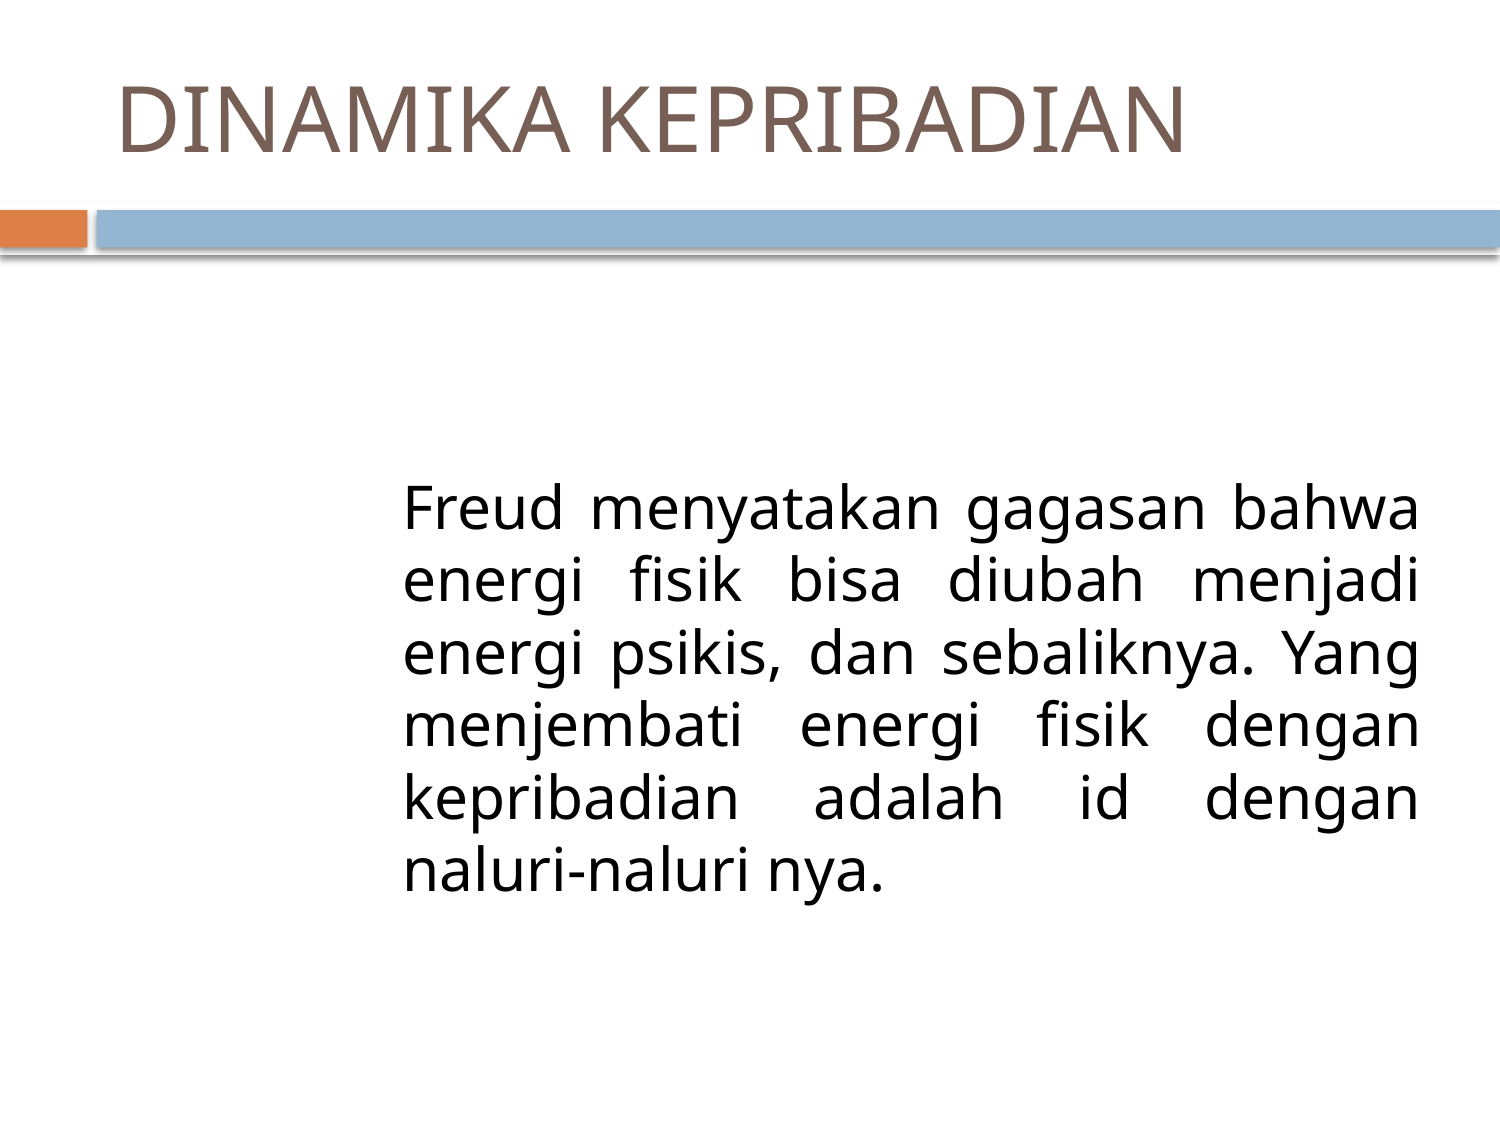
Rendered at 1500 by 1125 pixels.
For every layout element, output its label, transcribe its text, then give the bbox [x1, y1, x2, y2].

title DINAMIKA KEPRIBADIAN [99, 44, 1425, 188]
list Freud menyatakan gagasan bahwa energi fisik bisa diubah menjadi energi psikis, dan sebaliknya. Yang menjembati energi fisik dengan kepribadian adalah id dengan naluri-naluri nya. [387, 287, 1438, 1013]
